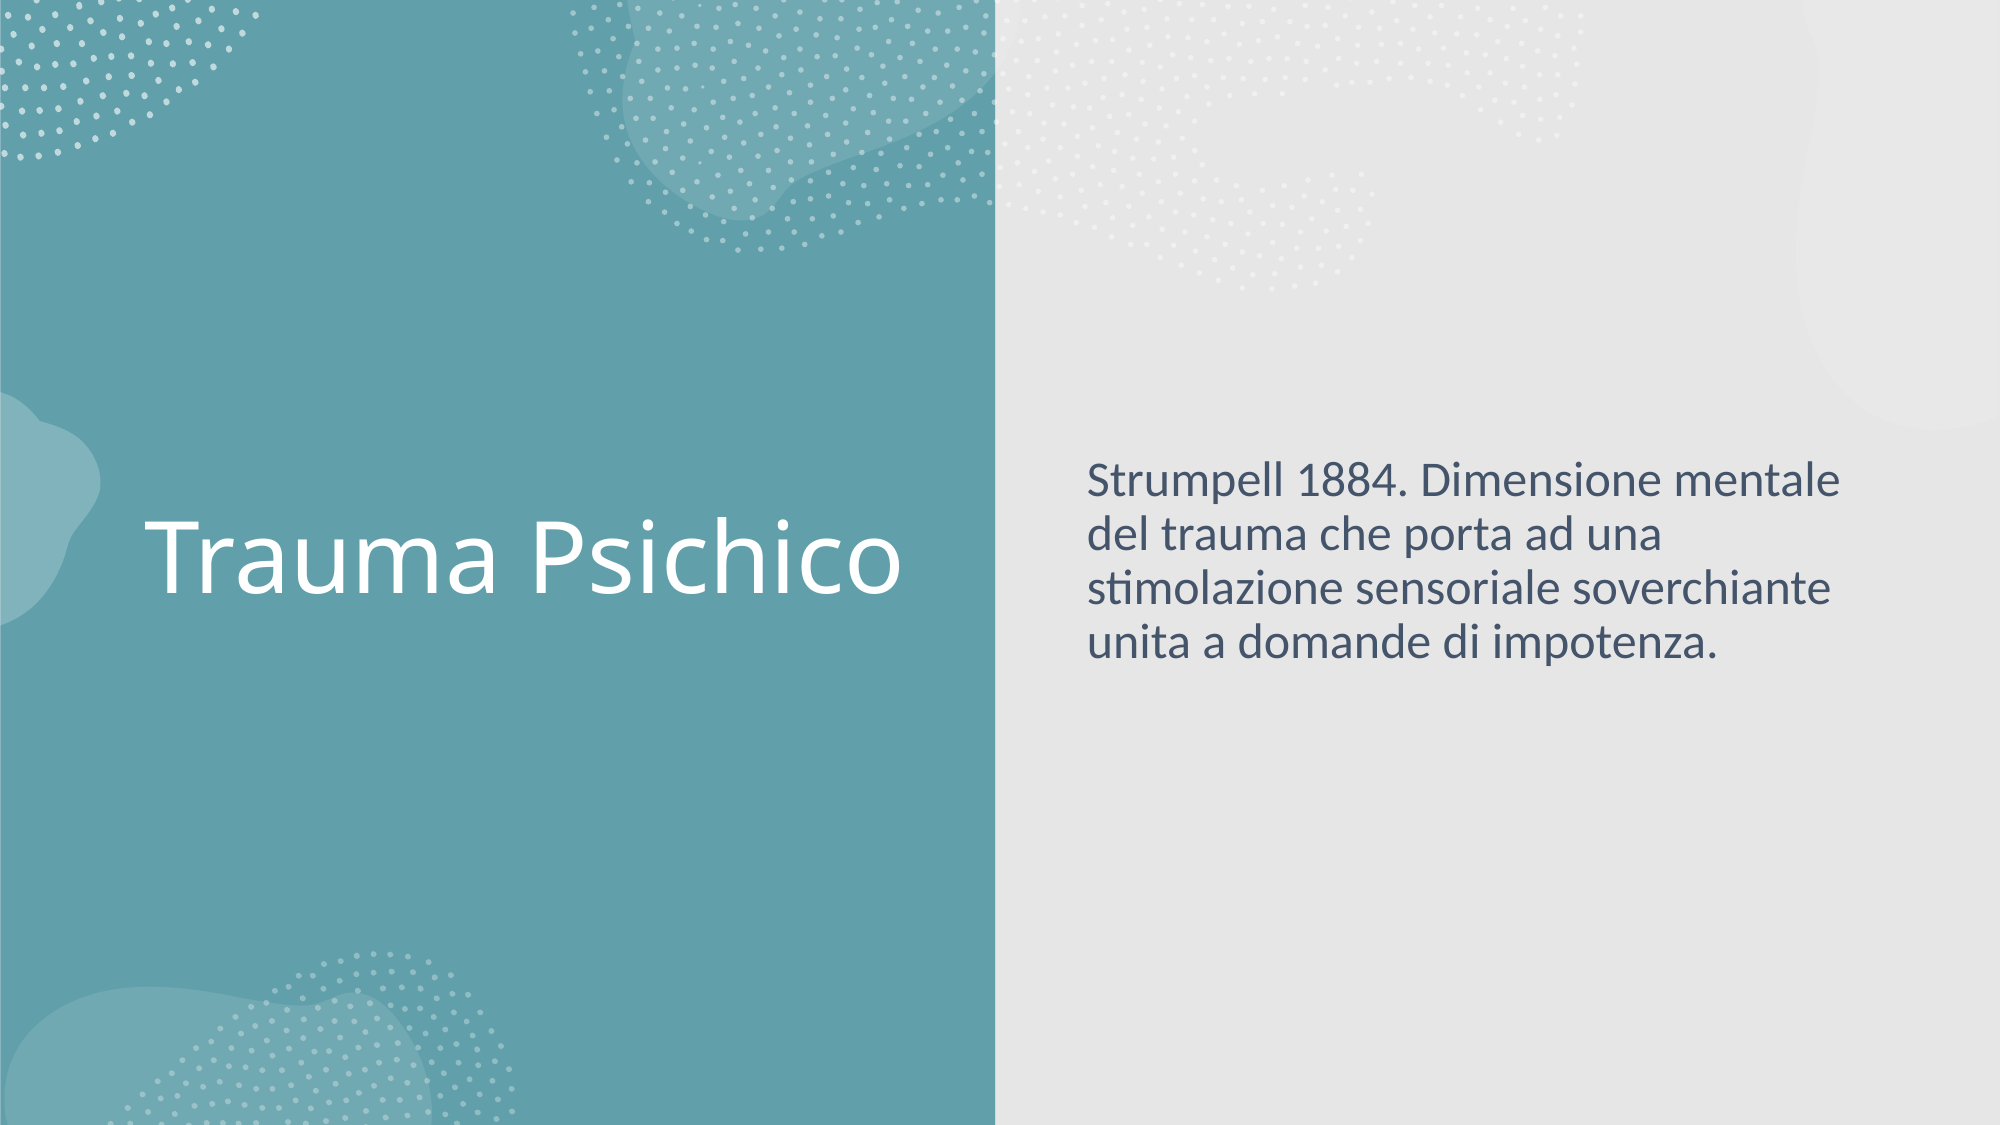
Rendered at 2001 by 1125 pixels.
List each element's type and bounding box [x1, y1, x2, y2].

text_box [0, 0, 2000, 1125]
